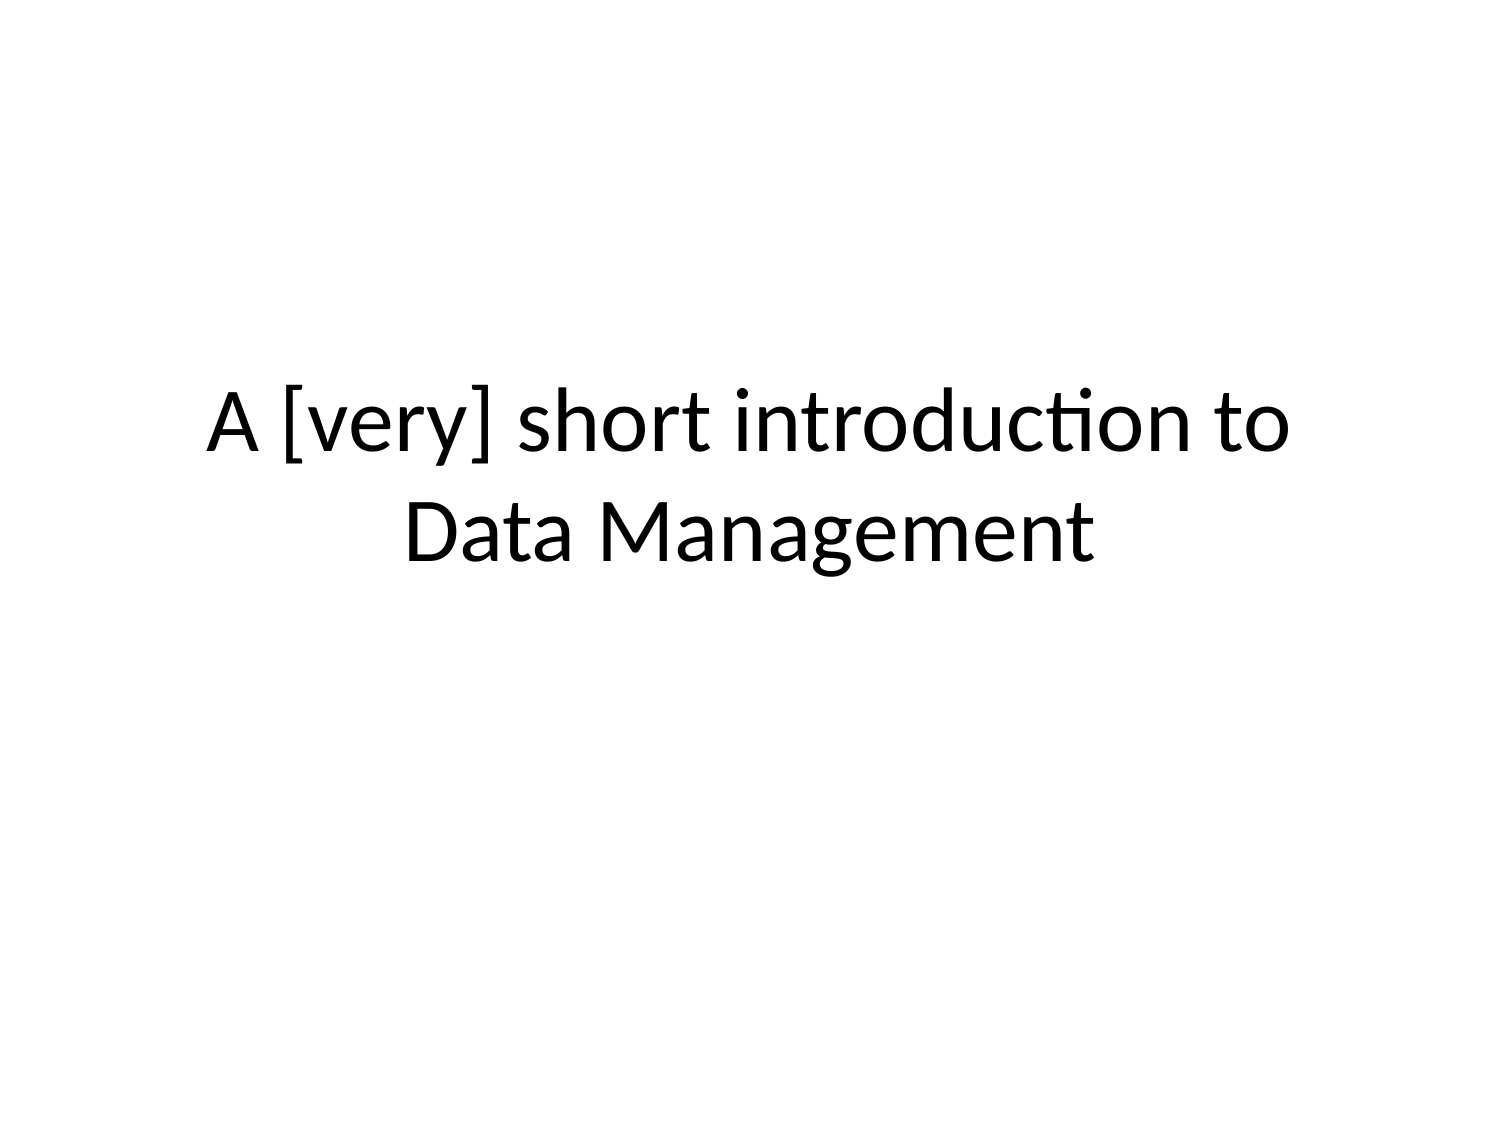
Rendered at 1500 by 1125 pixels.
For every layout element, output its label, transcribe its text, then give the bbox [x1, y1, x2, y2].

title A [very] short introduction to Data Management [112, 349, 1388, 591]
